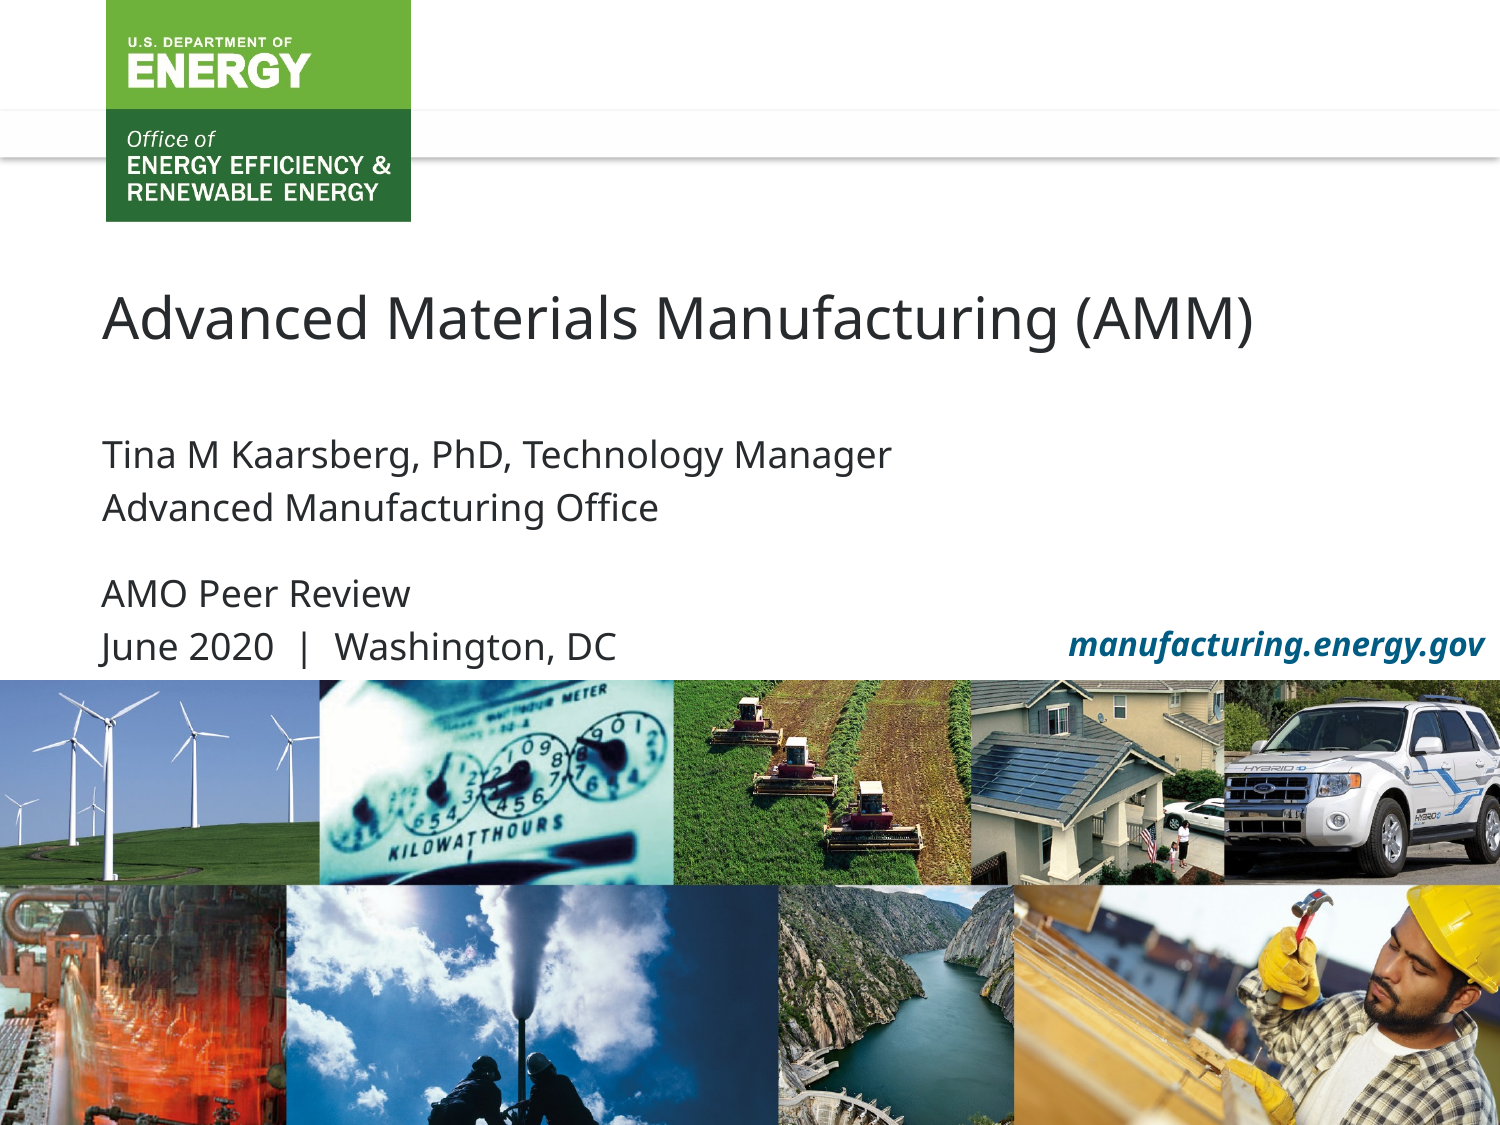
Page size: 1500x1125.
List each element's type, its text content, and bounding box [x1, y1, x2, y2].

text_box manufacturing.energy.gov [815, 615, 1500, 671]
list Tina M Kaarsberg, PhD, Technology Manager Advanced Manufacturing Office [87, 423, 1069, 562]
picture [0, 680, 1500, 1125]
subtitle Advanced Materials Manufacturing (AMM) [87, 273, 1477, 500]
list AMO Peer Review June 2020 | Washington, DC [86, 562, 816, 641]
picture [106, 0, 411, 222]
